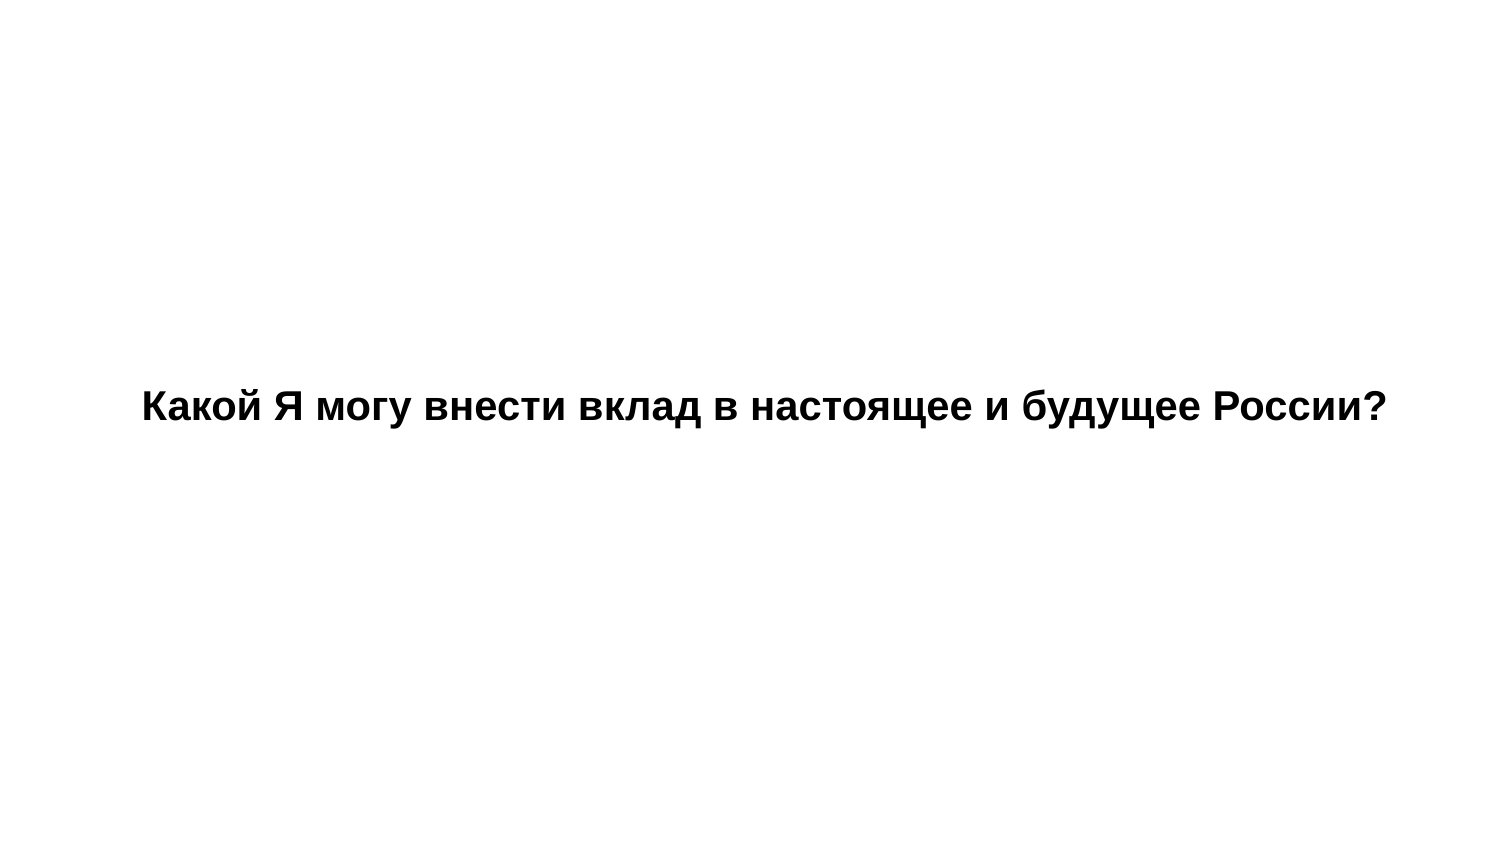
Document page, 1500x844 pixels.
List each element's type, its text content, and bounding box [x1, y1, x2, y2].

text_box Какой Я могу внести вклад в настоящее и будущее России? [126, 336, 1467, 506]
